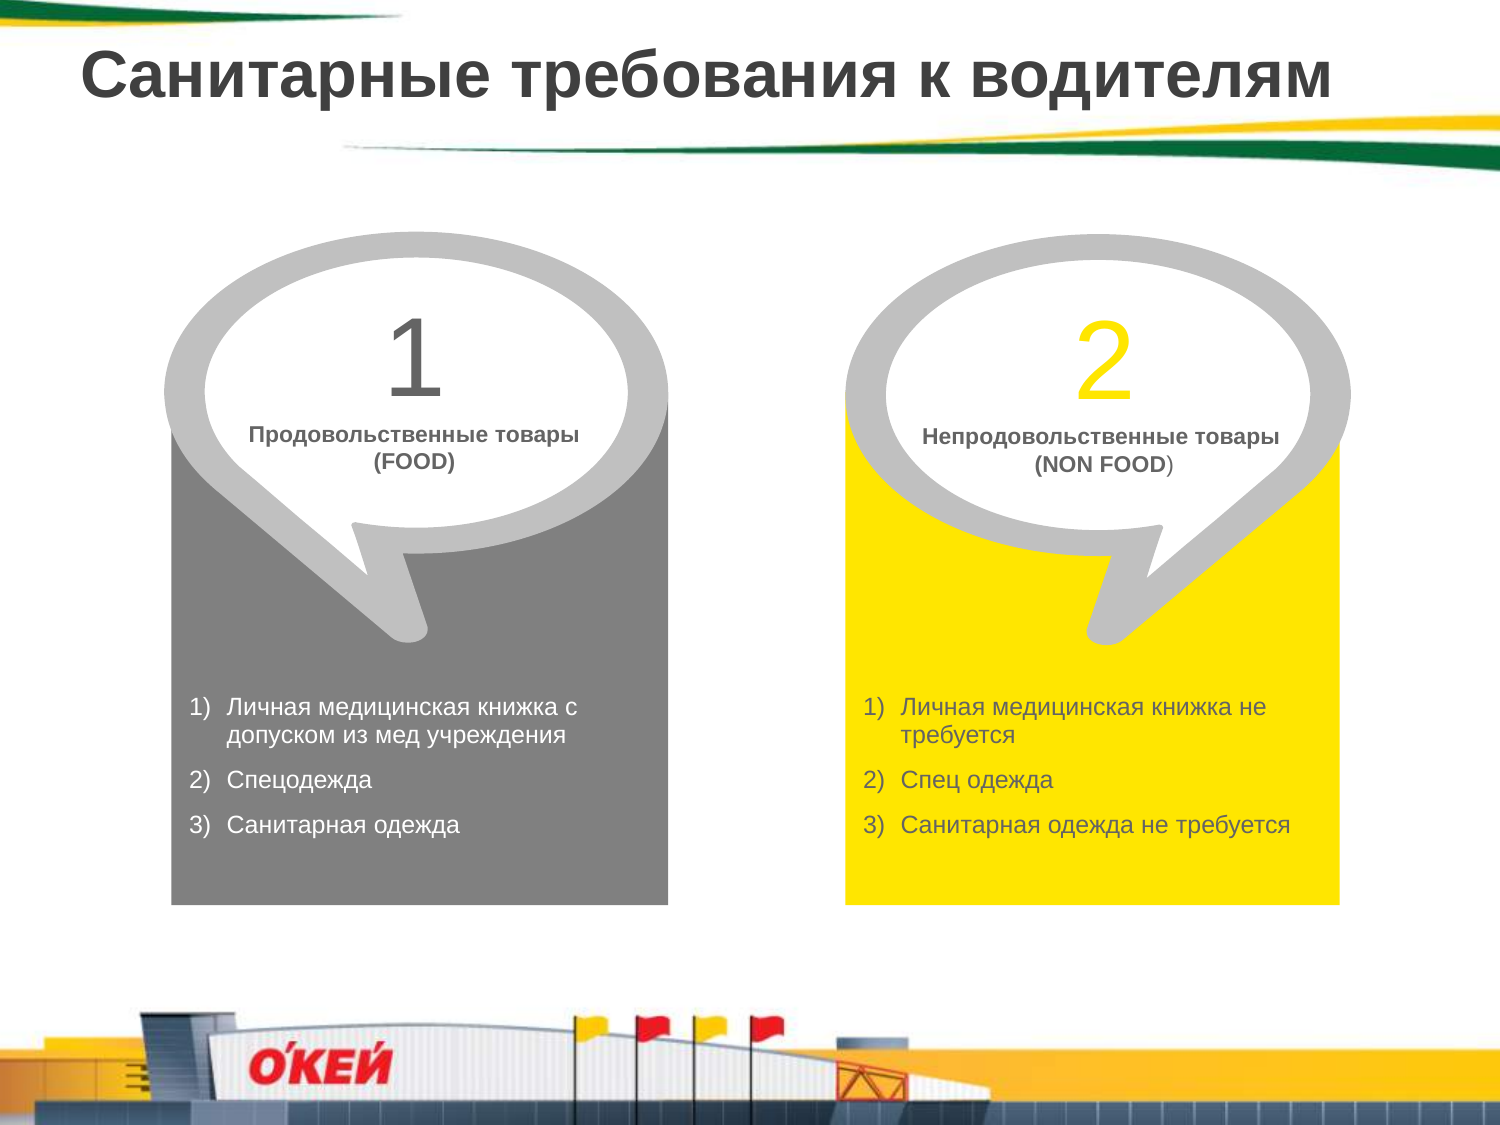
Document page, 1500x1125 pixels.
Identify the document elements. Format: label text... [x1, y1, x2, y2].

text_box 1 Продовольственные товары (FOOD) [205, 258, 627, 574]
text_box 2 Непродовольственные товары (NON FOOD) [886, 260, 1310, 576]
picture [0, 0, 1500, 1125]
text_box [164, 231, 669, 643]
text_box [845, 234, 1351, 646]
text_box Личная медицинская книжка с допуском из мед учреждения Спецодежда Санитарная одежда [171, 399, 669, 906]
text_box Личная медицинская книжка не требуется Спец одежда Санитарная одежда не требуется [845, 407, 1340, 906]
title Санитарные требования к водителям [64, 18, 1466, 124]
